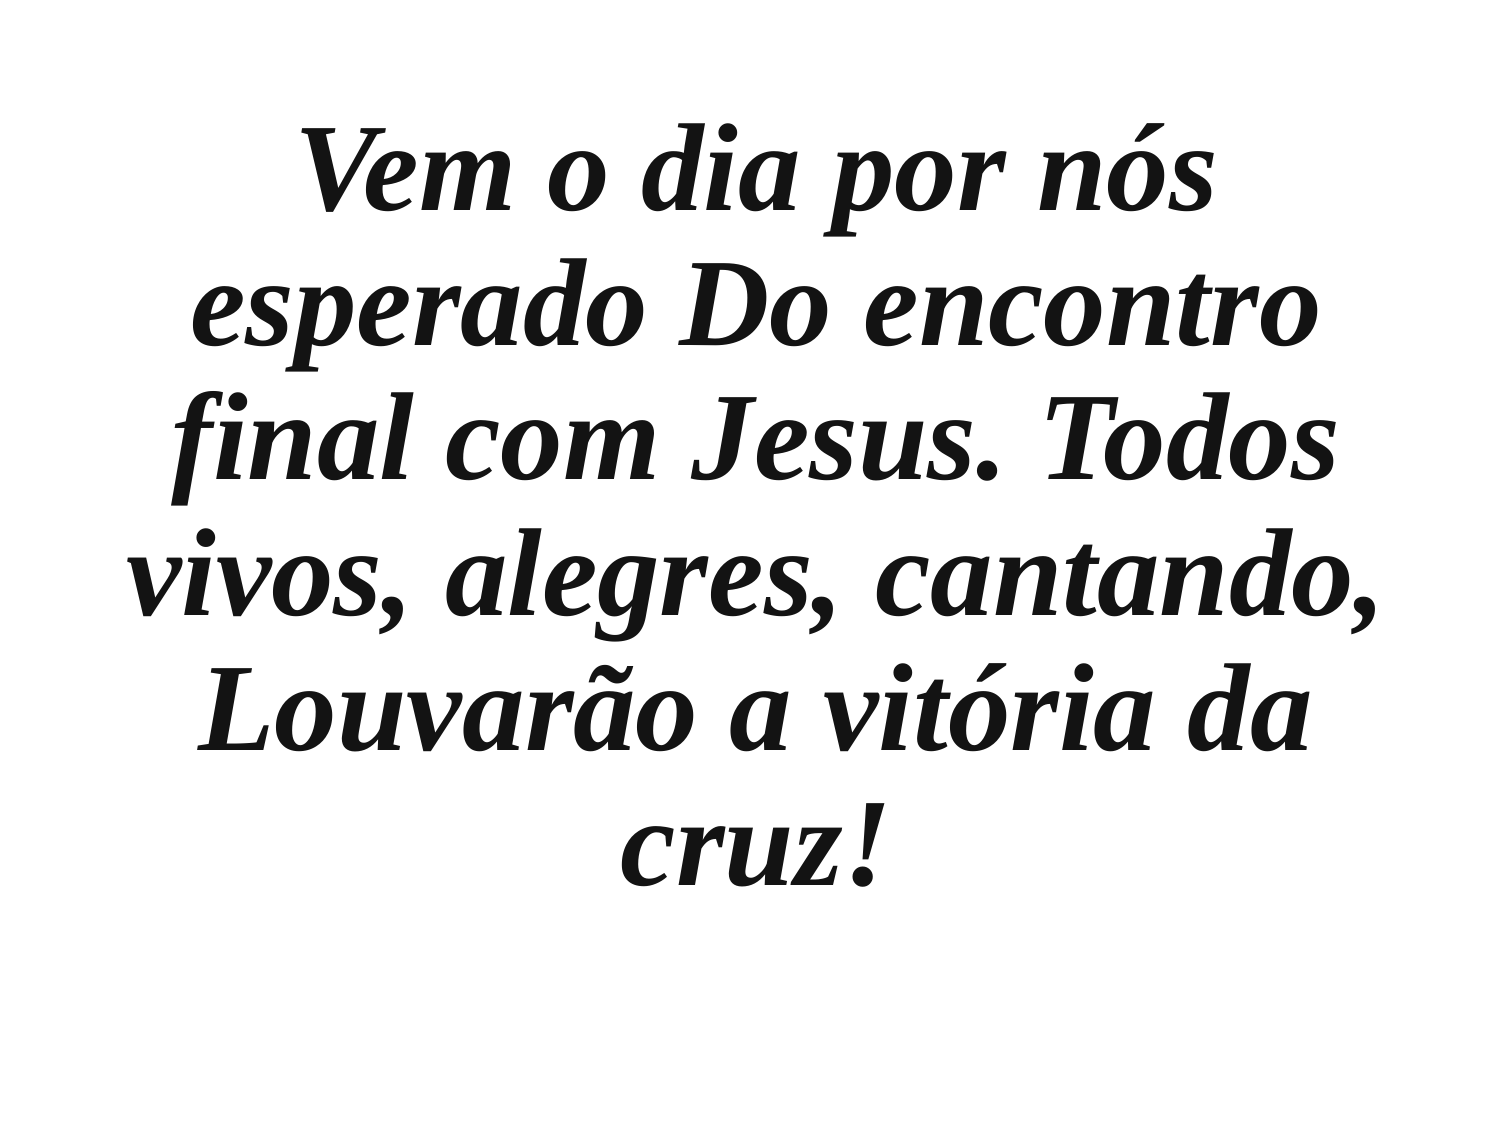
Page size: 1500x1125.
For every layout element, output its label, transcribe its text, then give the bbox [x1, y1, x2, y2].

list Vem o dia por nós esperado Do encontro final com Jesus. Todos vivos, alegres, cantando, Louvarão a vitória da cruz! [38, 59, 1475, 1106]
